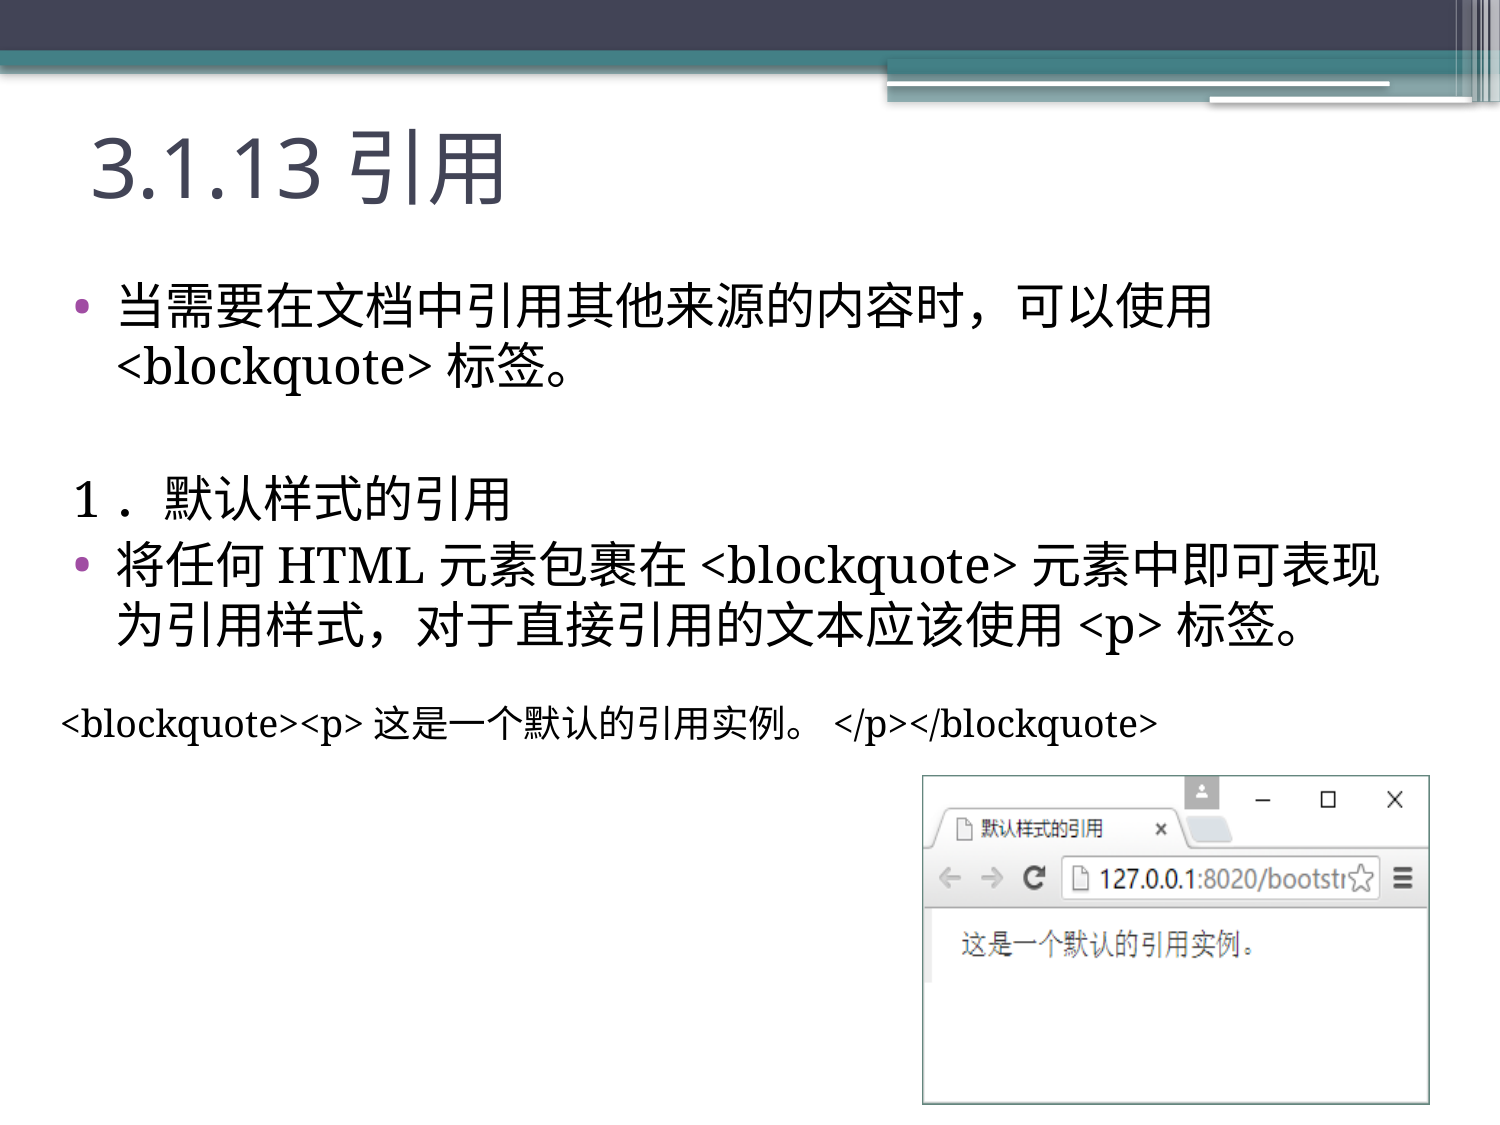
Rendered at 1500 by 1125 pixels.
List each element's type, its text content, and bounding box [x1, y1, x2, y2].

list 当需要在文档中引用其他来源的内容时，可以使用<blockquote>标签。 1．默认样式的引用 将任何HTML元素包裹在<blockquote>元素中即可表现为引用样式，对于直接引用的文本应该使用<p>标签。 [40, 266, 1425, 445]
picture [922, 774, 1430, 1105]
text_box <blockquote><p>这是一个默认的引用实例。</p></blockquote> [45, 692, 1235, 753]
title 3.1.13引用 [74, 77, 1426, 254]
